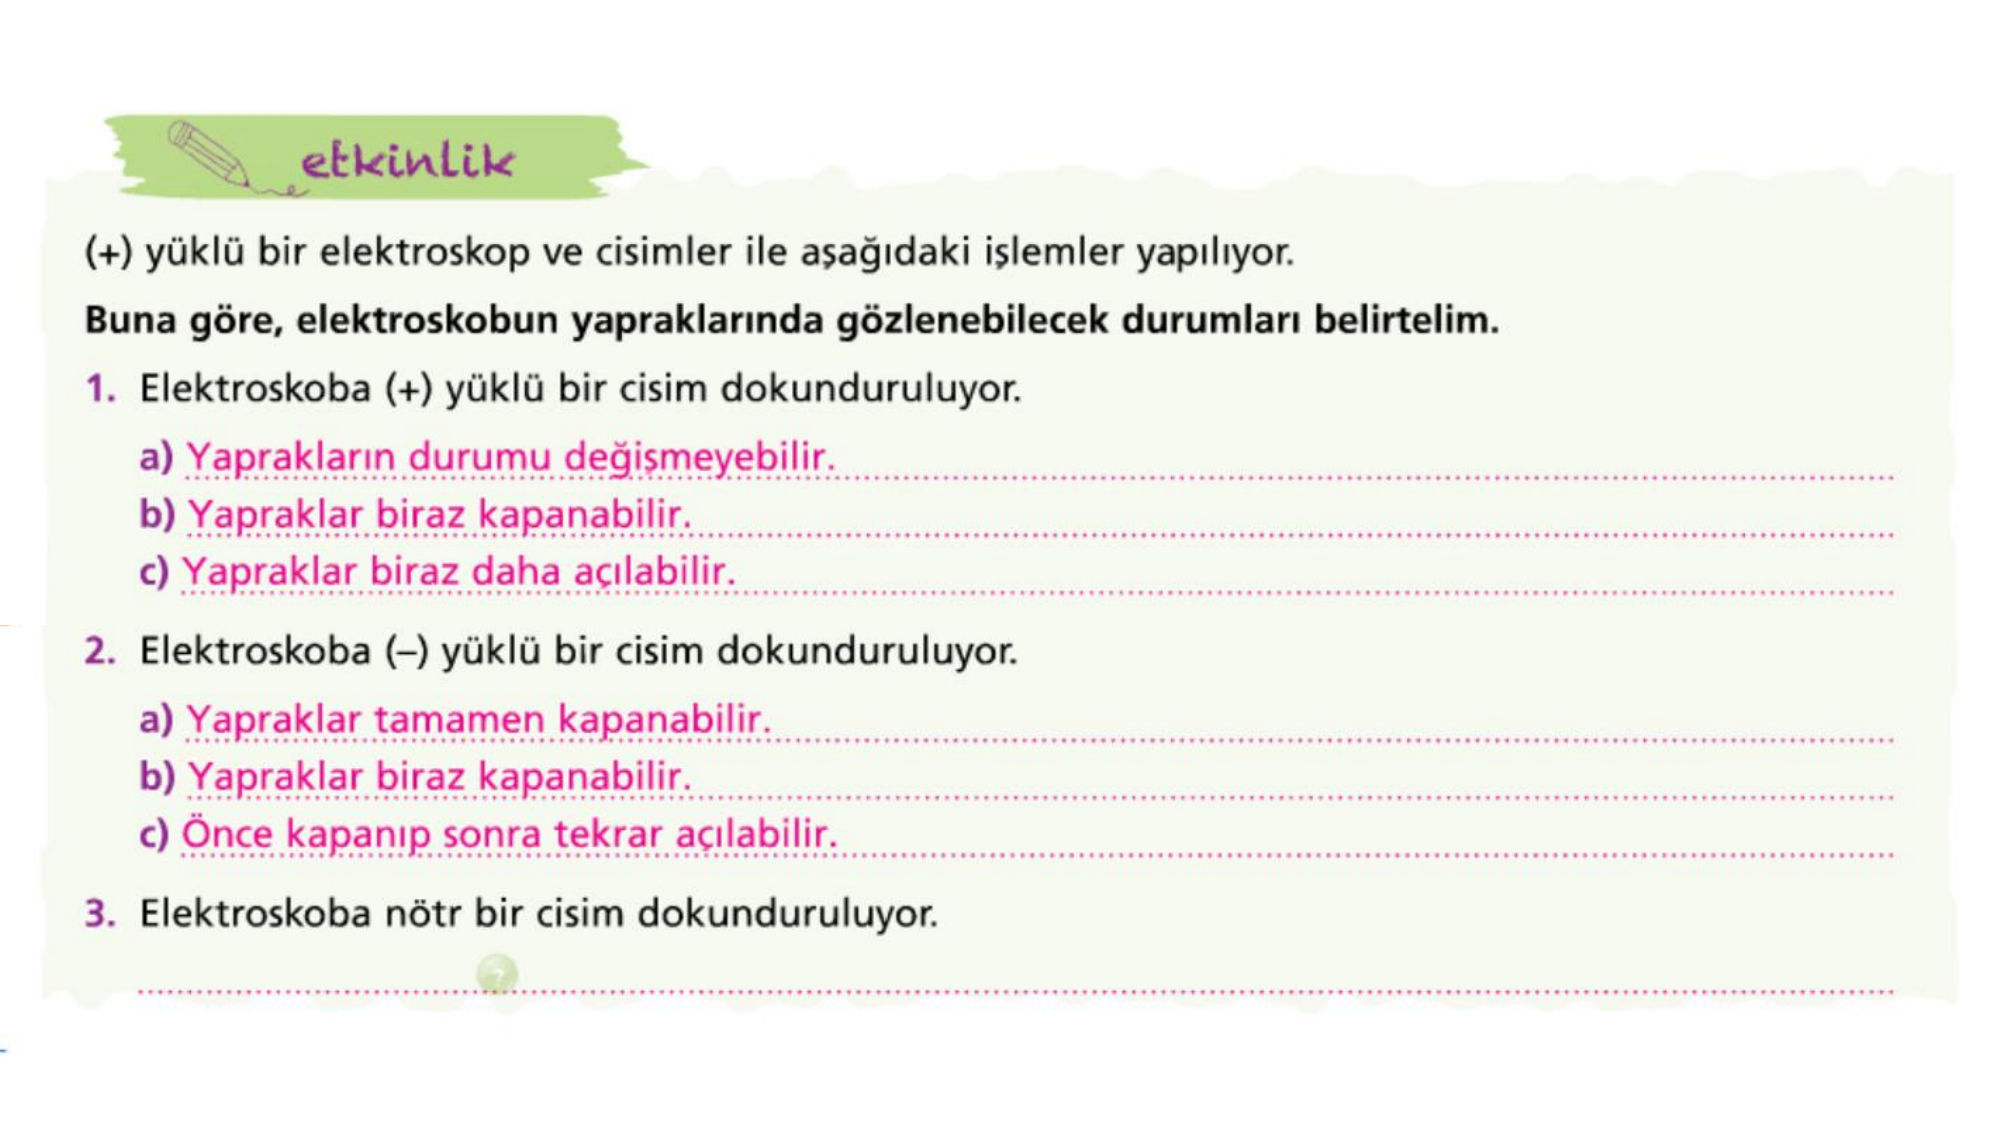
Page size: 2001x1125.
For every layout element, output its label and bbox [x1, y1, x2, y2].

picture [0, 64, 2000, 1061]
